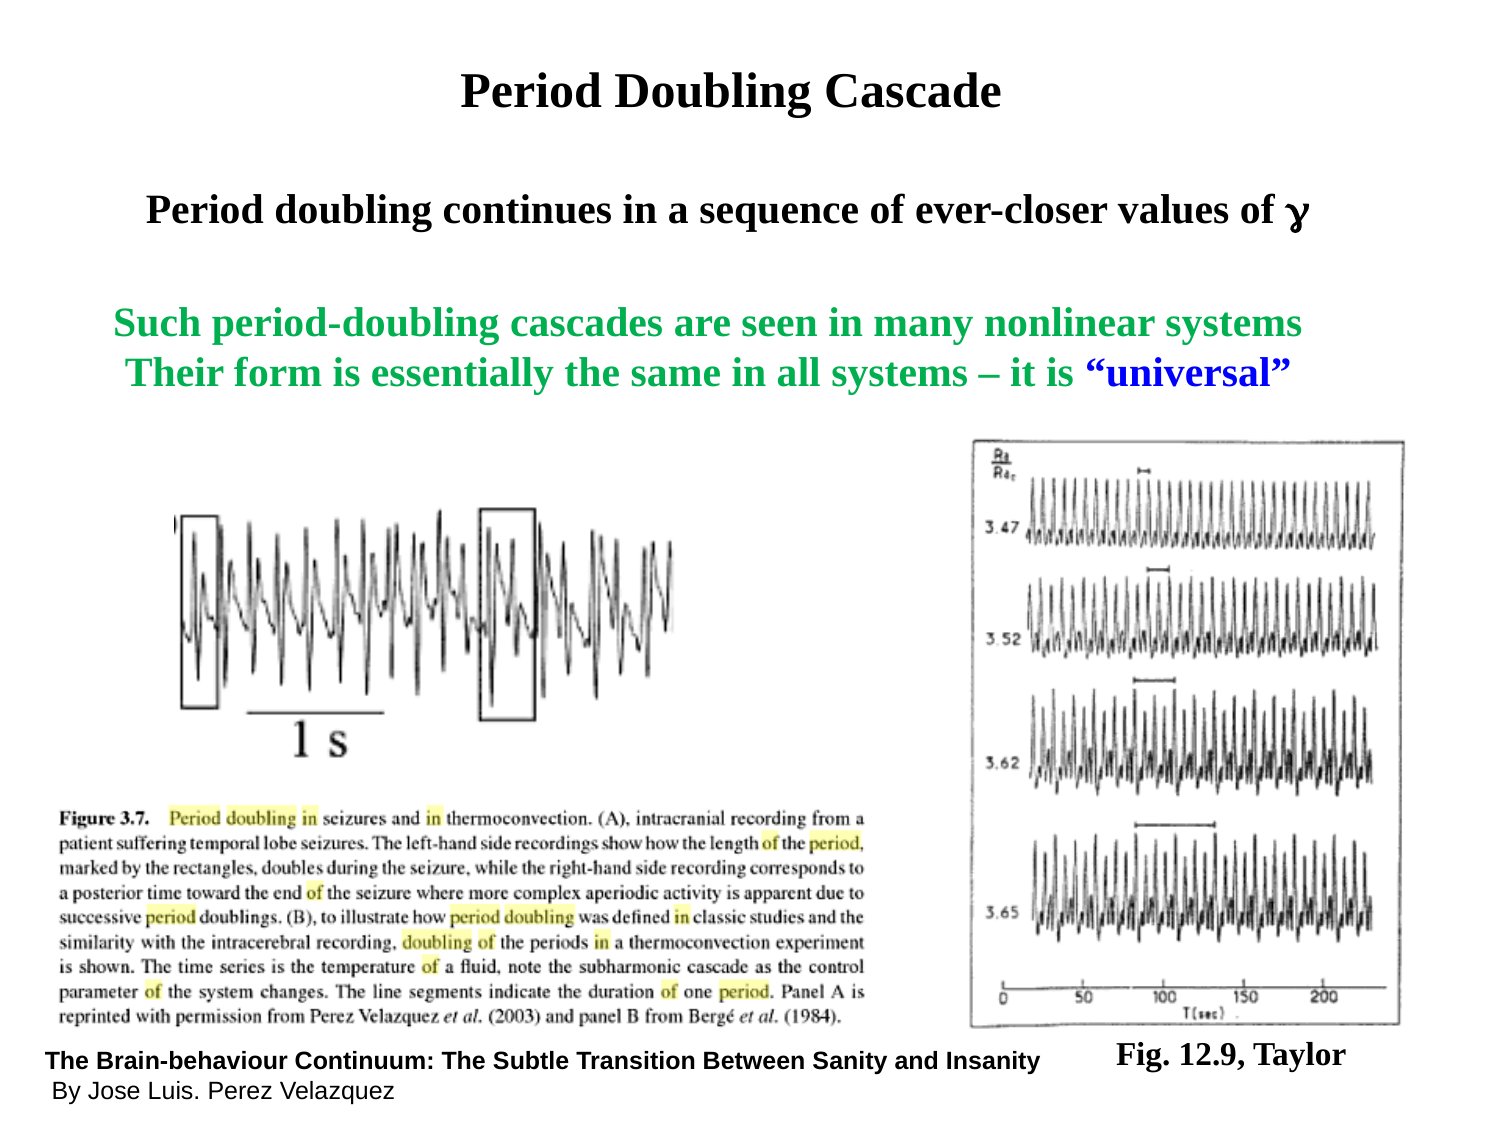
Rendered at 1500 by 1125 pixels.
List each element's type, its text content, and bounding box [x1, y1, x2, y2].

text_box The Brain-behaviour Continuum: The Subtle Transition Between Sanity and Insanity By Jose Luis. Perez Velazquez [29, 1037, 1058, 1113]
text_box Fig. 12.9, Taylor [1101, 1040, 1362, 1080]
picture [174, 499, 691, 773]
text_box Such period-doubling cascades are seen in many nonlinear systems Their form is essentially the same in all systems – it is “universal” [98, 287, 1318, 403]
text_box Period Doubling Cascade [445, 49, 1018, 125]
picture [49, 799, 874, 1037]
text_box Period doubling continues in a sequence of ever-closer values of g [131, 174, 1325, 240]
picture [962, 437, 1413, 1032]
